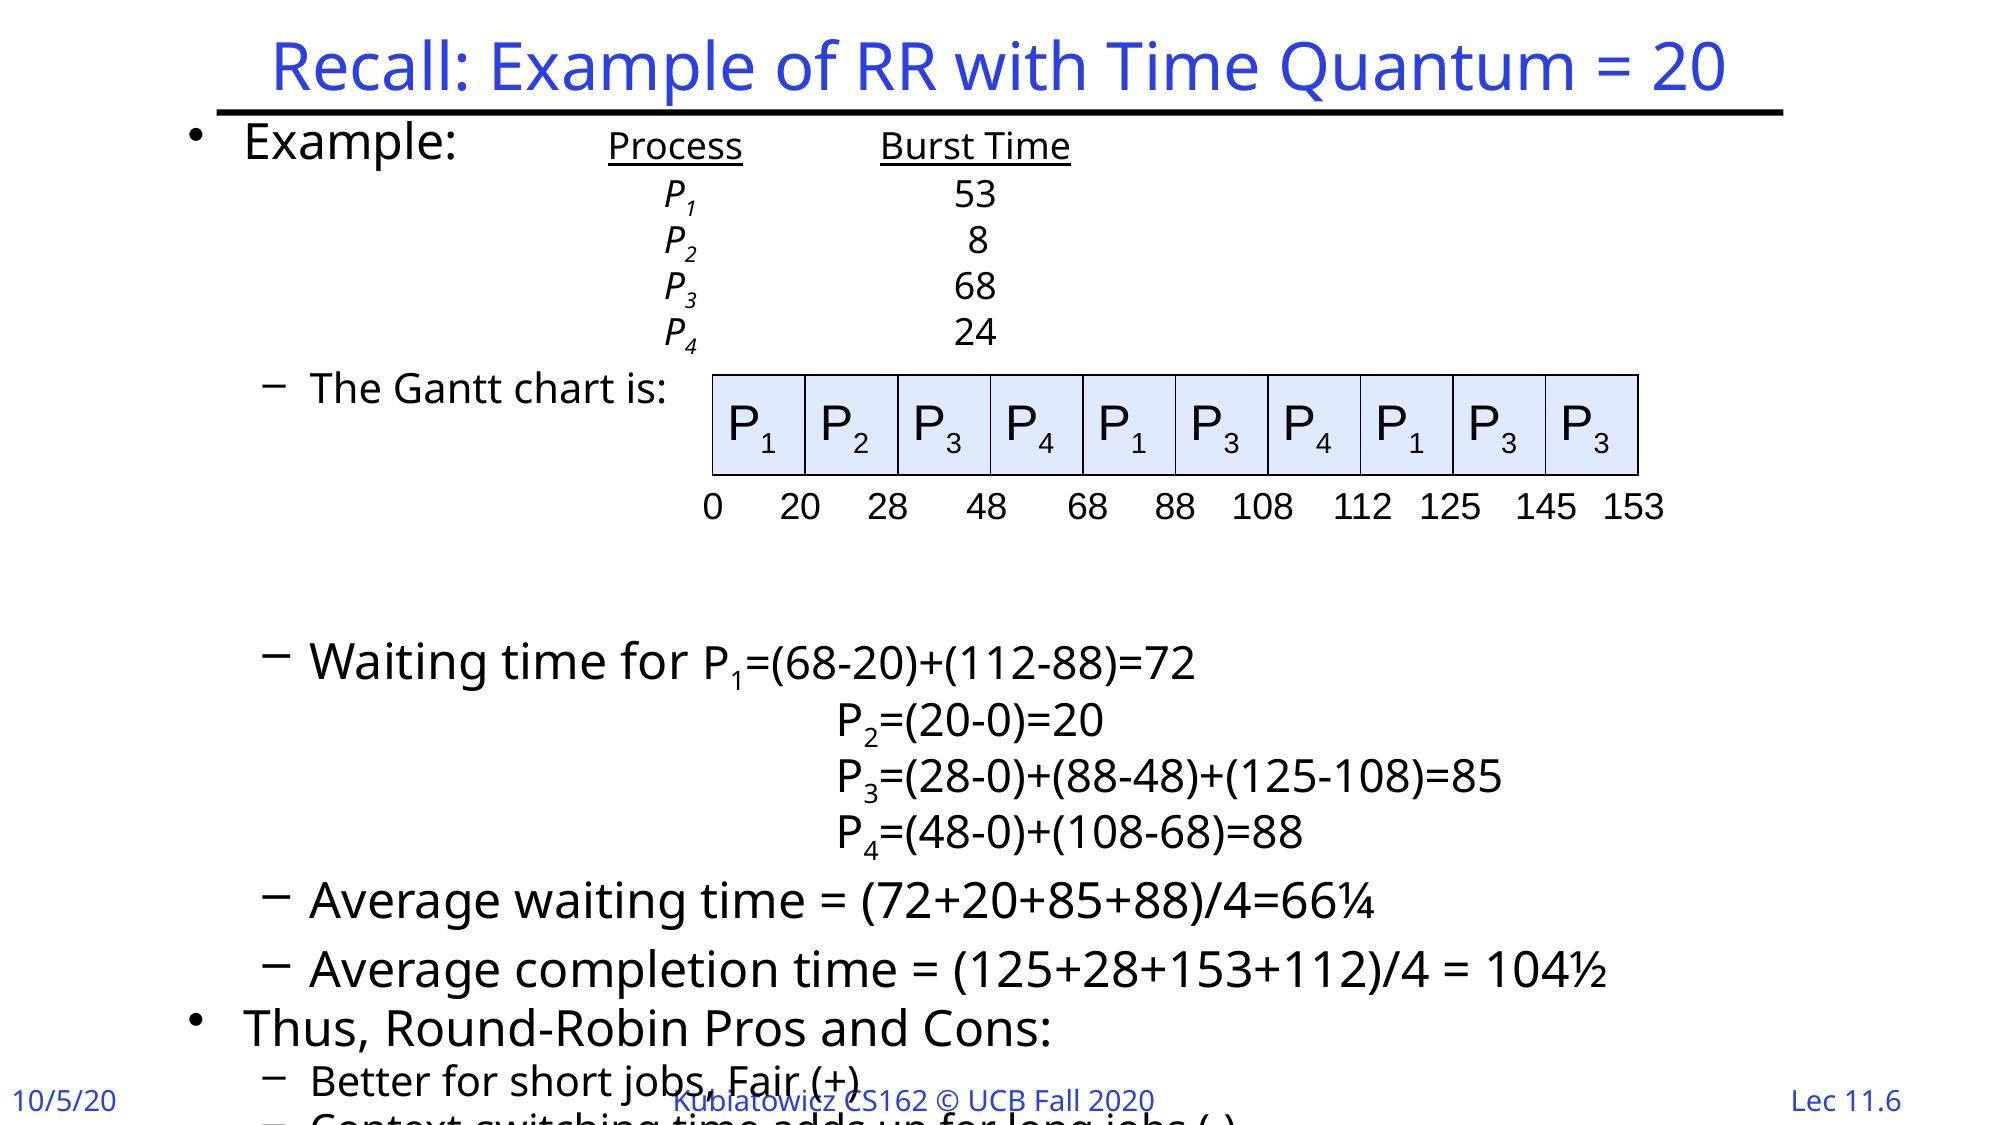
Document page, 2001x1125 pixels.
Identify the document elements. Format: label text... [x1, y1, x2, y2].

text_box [1082, 374, 1174, 536]
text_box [897, 374, 988, 536]
list Example: Process Burst Time P1 53 P2 8 P3 68 P4 24 The Gantt chart is: Waiting time for P1=(68-20)+(112-88)=72 P2=(20-0)=20 P3=(28-0)+(88-48)+(125-108)=85 P4=(48-0)+(108-68)=88 Average waiting time = (72+20+85+88)/4=66¼ Average completion time = (125+28+153+112)/4 = 104½ Thus, Round-Robin Pros and Cons: Better for short jobs, Fair (+) Context-switching time adds up for long jobs (-) [172, 109, 1873, 1122]
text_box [804, 374, 896, 536]
title Recall: Example of RR with Time Quantum = 20 [216, 24, 1784, 113]
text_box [687, 374, 803, 536]
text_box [1267, 374, 1681, 536]
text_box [1175, 374, 1266, 536]
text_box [990, 374, 1081, 536]
